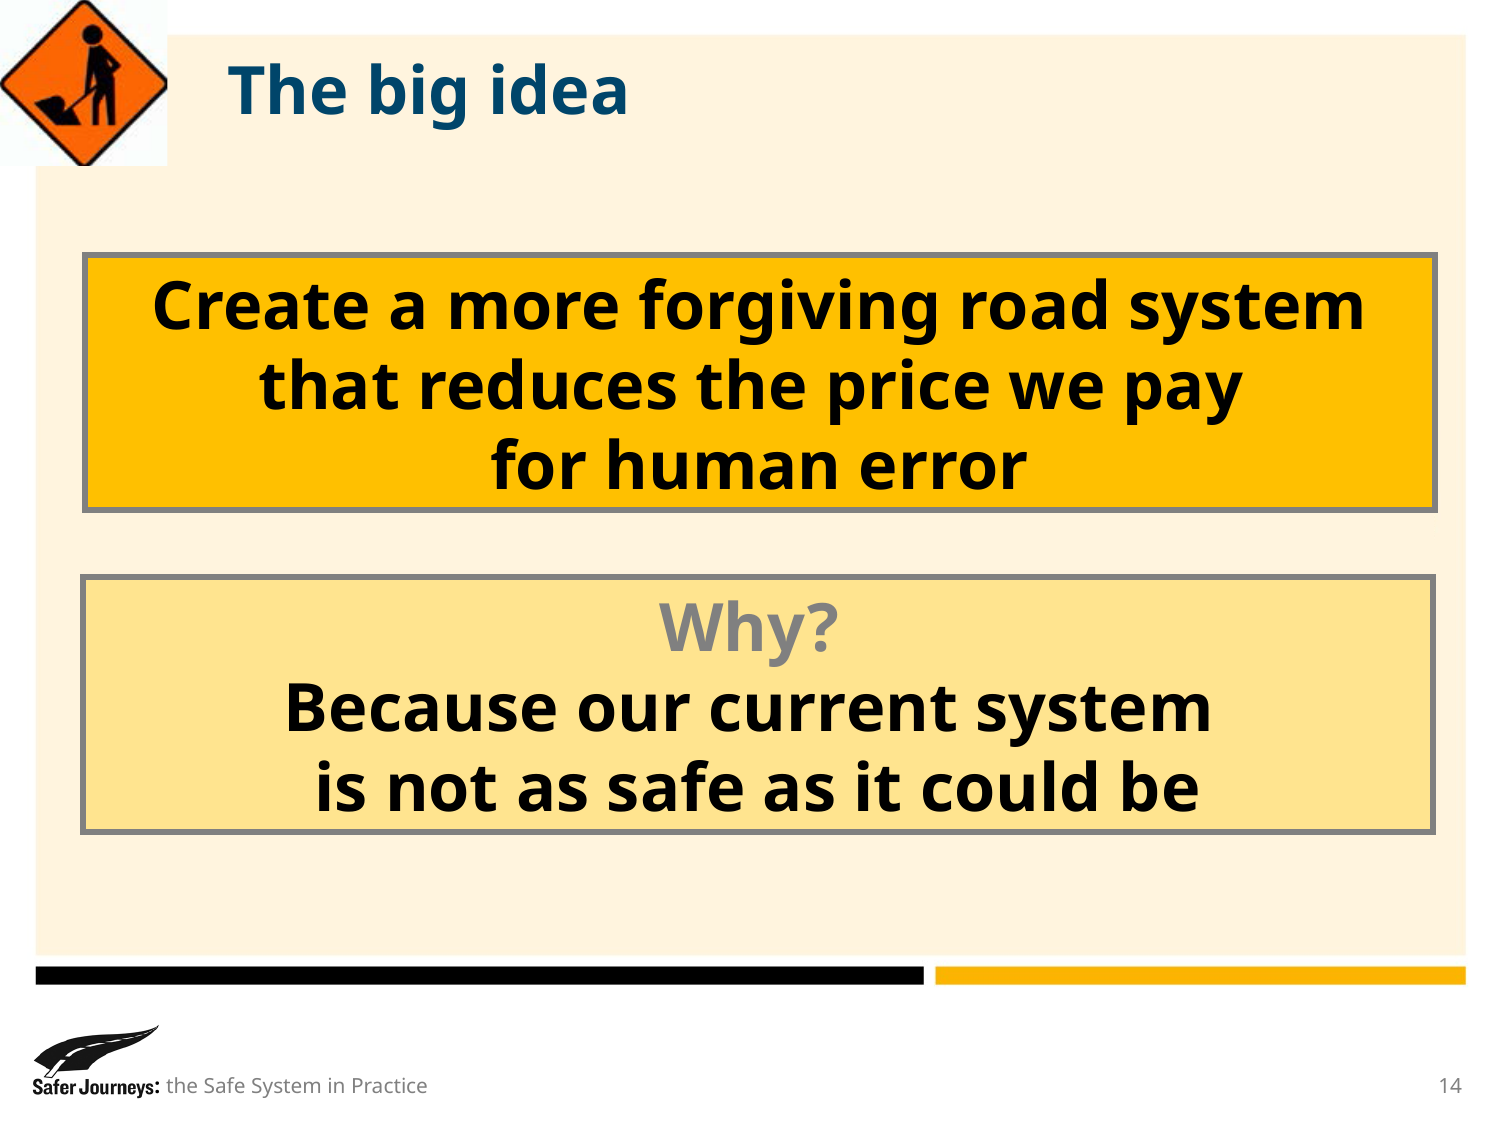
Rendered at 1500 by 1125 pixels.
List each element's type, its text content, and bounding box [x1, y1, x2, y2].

text_box Create a more forgiving road system that reduces the price we pay for human error [84, 255, 1435, 510]
text_box The big idea [212, 40, 1350, 171]
text_box Why? Because our current system is not as safe as it could be [82, 577, 1433, 832]
picture [0, 0, 1500, 1125]
